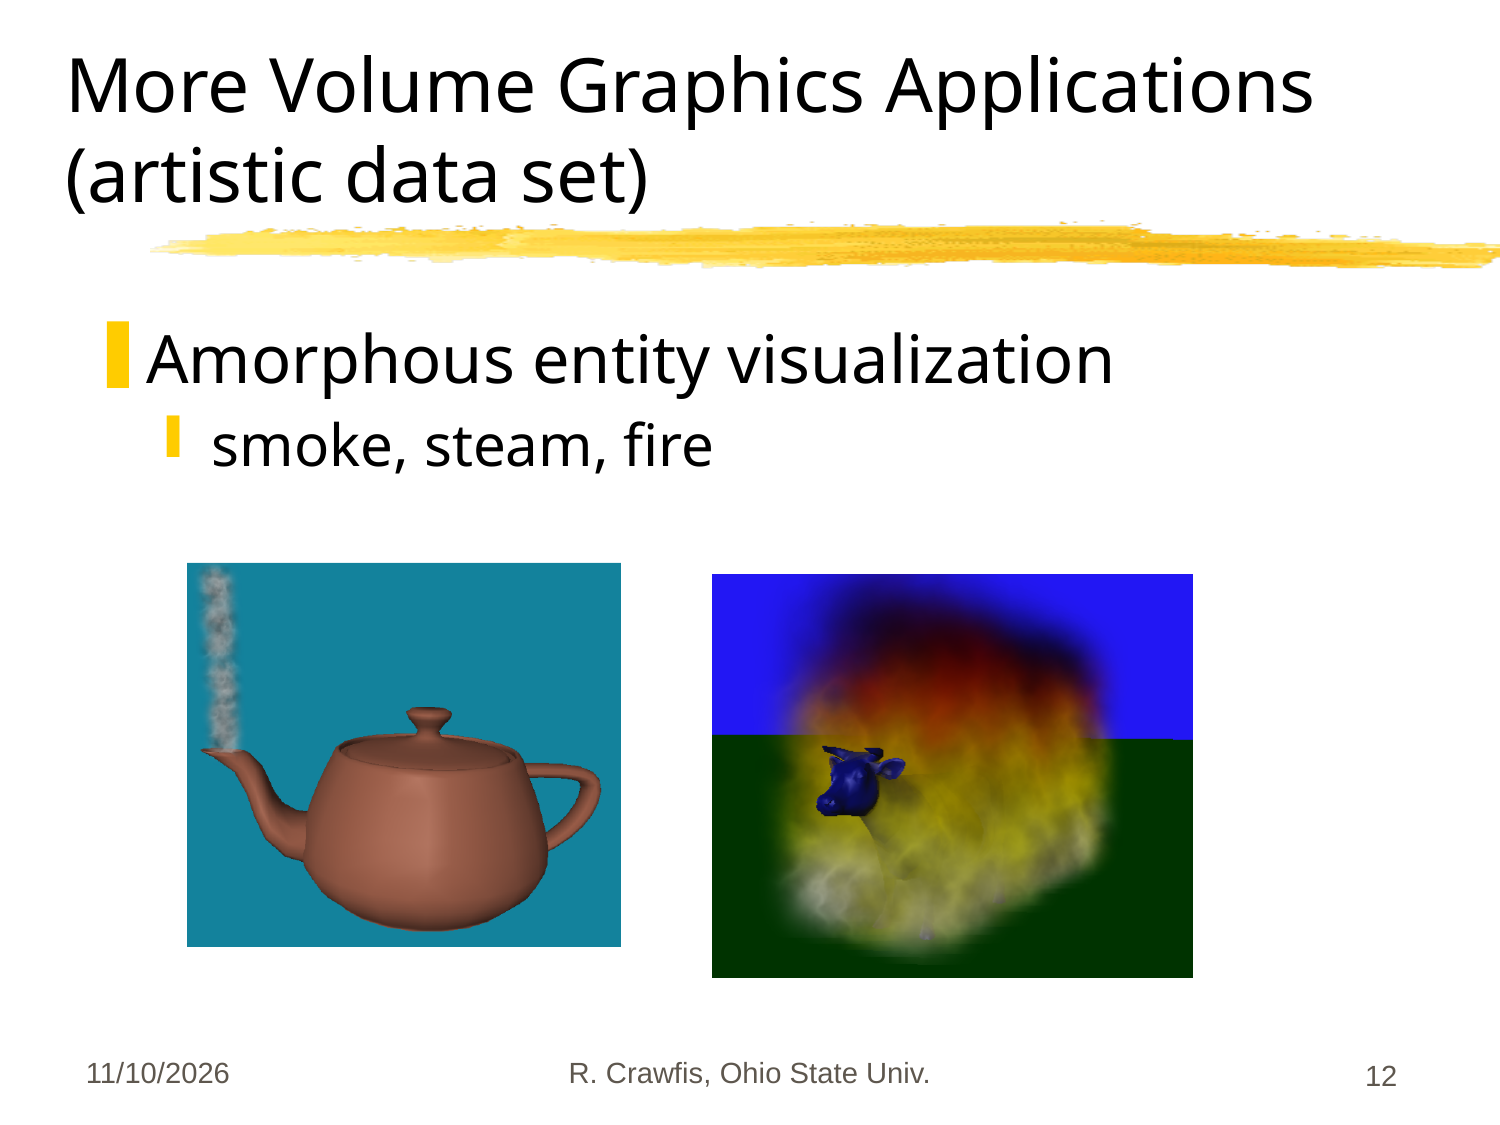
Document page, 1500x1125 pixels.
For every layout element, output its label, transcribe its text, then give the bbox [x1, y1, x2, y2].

picture [150, 215, 1500, 279]
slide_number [70, 1021, 384, 1098]
picture [712, 574, 1193, 978]
list Amorphous entity visualization smoke, steam, fire [74, 309, 1417, 994]
picture [187, 562, 621, 947]
title More Volume Graphics Applications (artistic data set) [49, 37, 1451, 226]
footer R. Crawfis, Ohio State Univ. [512, 1021, 988, 1098]
slide_number 12 [1099, 1024, 1413, 1101]
